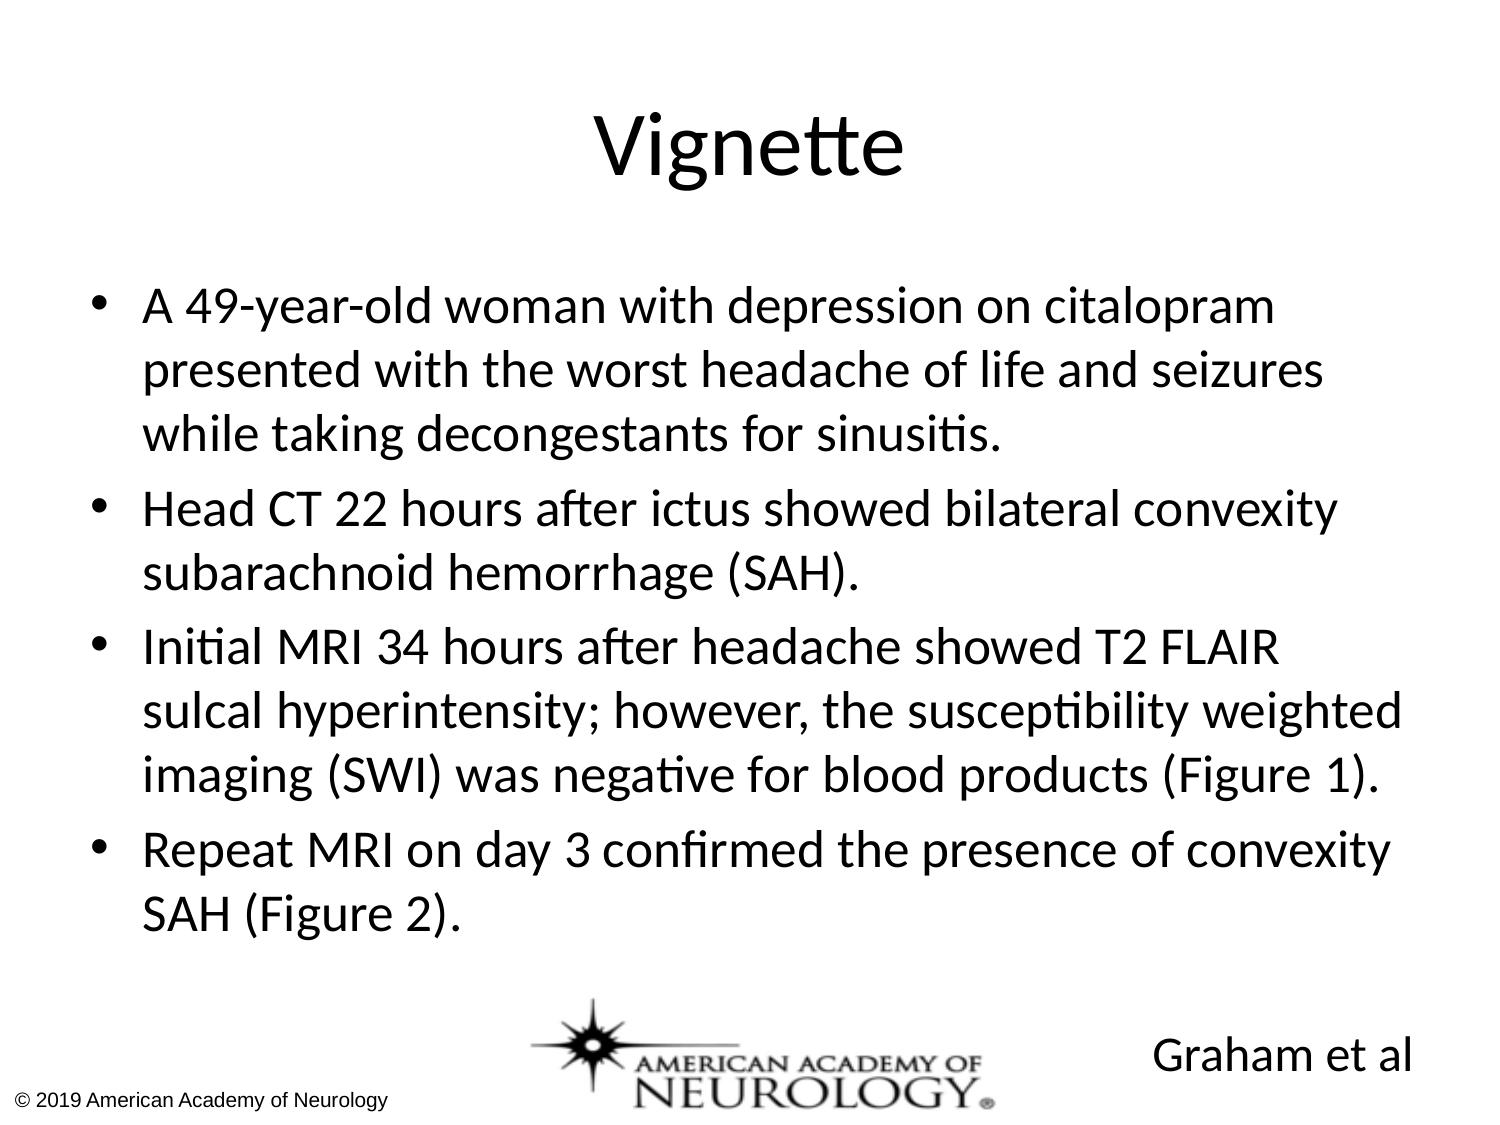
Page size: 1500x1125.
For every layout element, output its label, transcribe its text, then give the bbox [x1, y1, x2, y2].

text_box Graham et al [1137, 1014, 1463, 1090]
picture [524, 994, 998, 1113]
list A 49-year-old woman with depression on citalopram presented with the worst headache of life and seizures while taking decongestants for sinusitis. Head CT 22 hours after ictus showed bilateral convexity subarachnoid hemorrhage (SAH). Initial MRI 34 hours after headache showed T2 FLAIR sulcal hyperintensity; however, the susceptibility weighted imaging (SWI) was negative for blood products (Figure 1). Repeat MRI on day 3 confirmed the presence of convexity SAH (Figure 2). [75, 262, 1425, 1005]
text_box © 2019 American Academy of Neurology [0, 1078, 478, 1119]
title Vignette [75, 45, 1425, 233]
